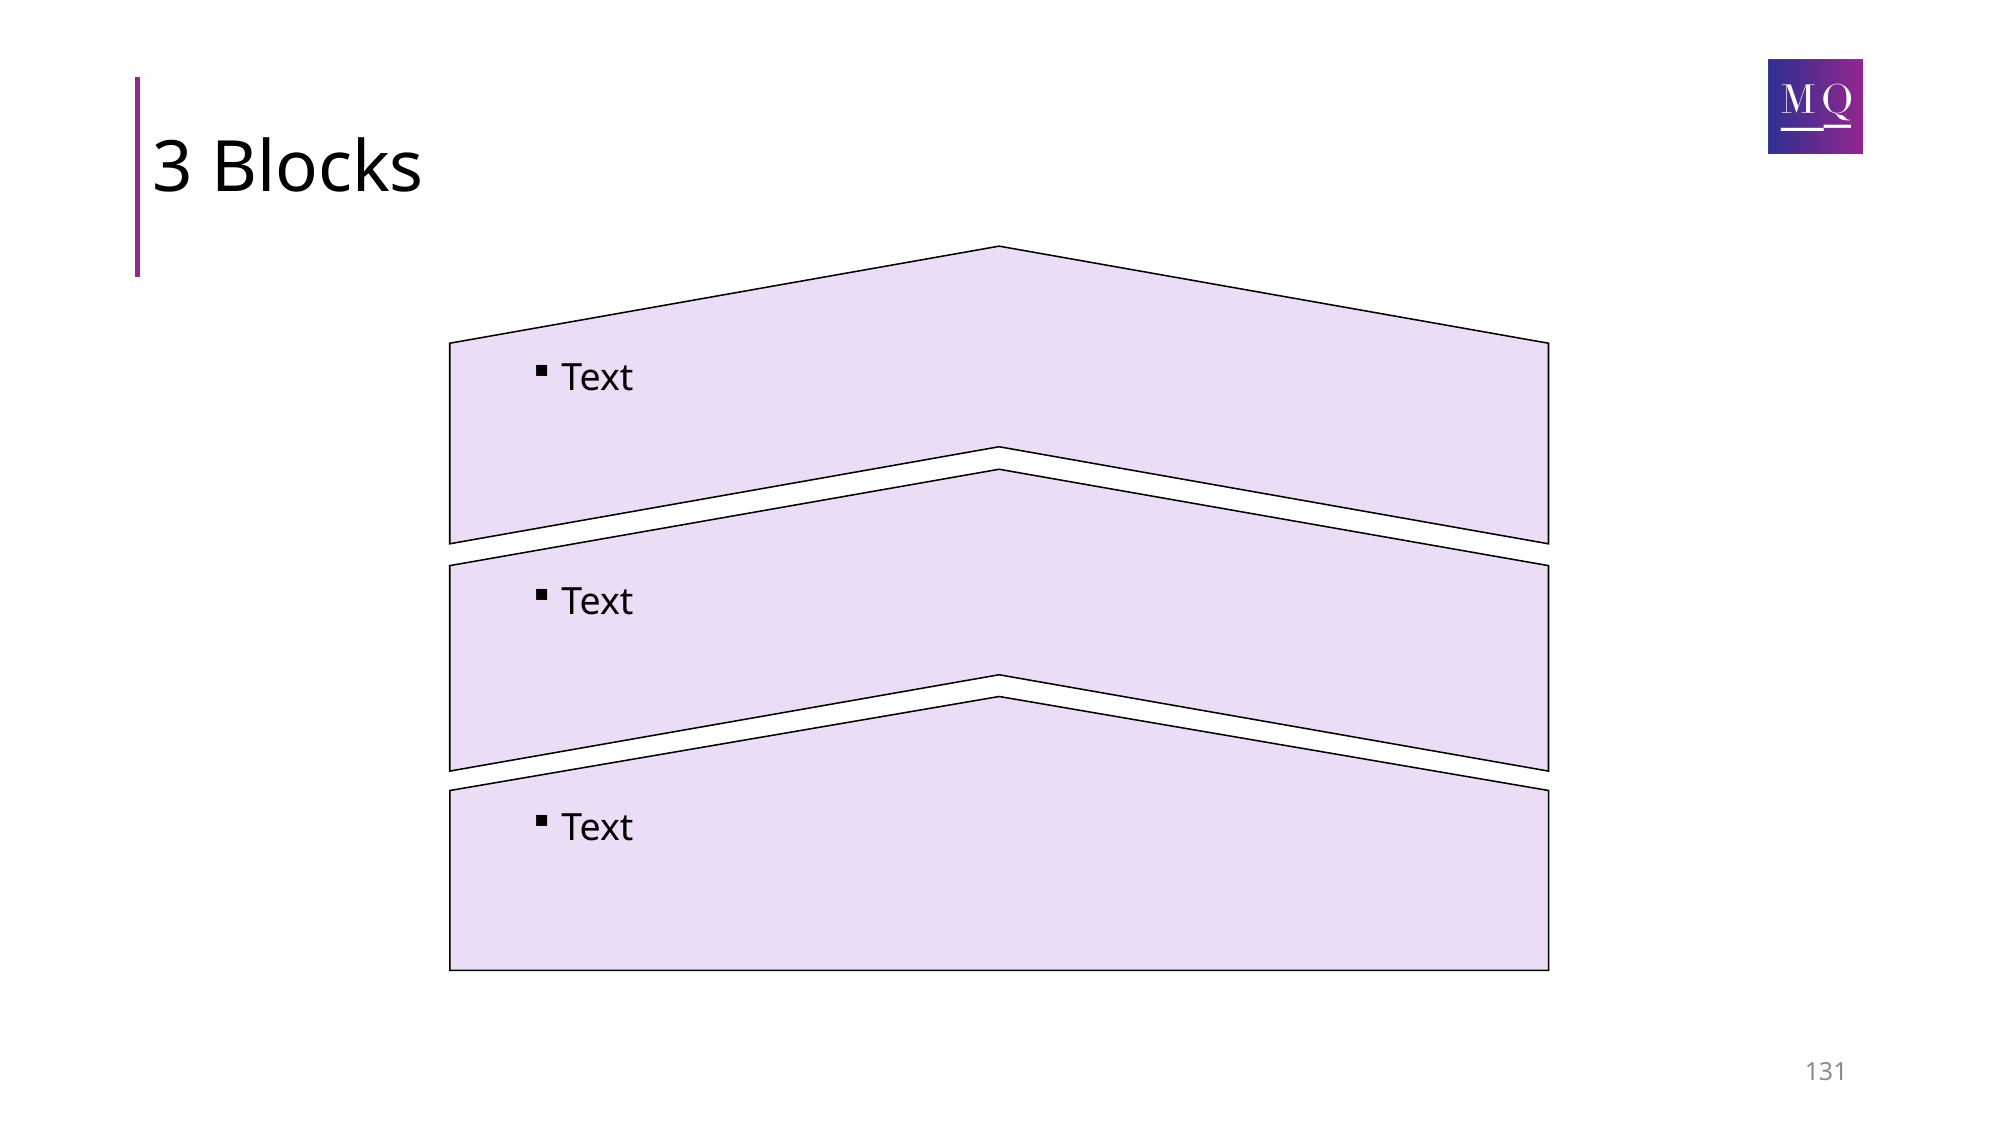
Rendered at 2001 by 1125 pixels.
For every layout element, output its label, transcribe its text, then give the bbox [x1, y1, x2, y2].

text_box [449, 245, 1549, 971]
title 3 Blocks [137, 59, 1863, 278]
slide_number 131 [1412, 1042, 1863, 1103]
